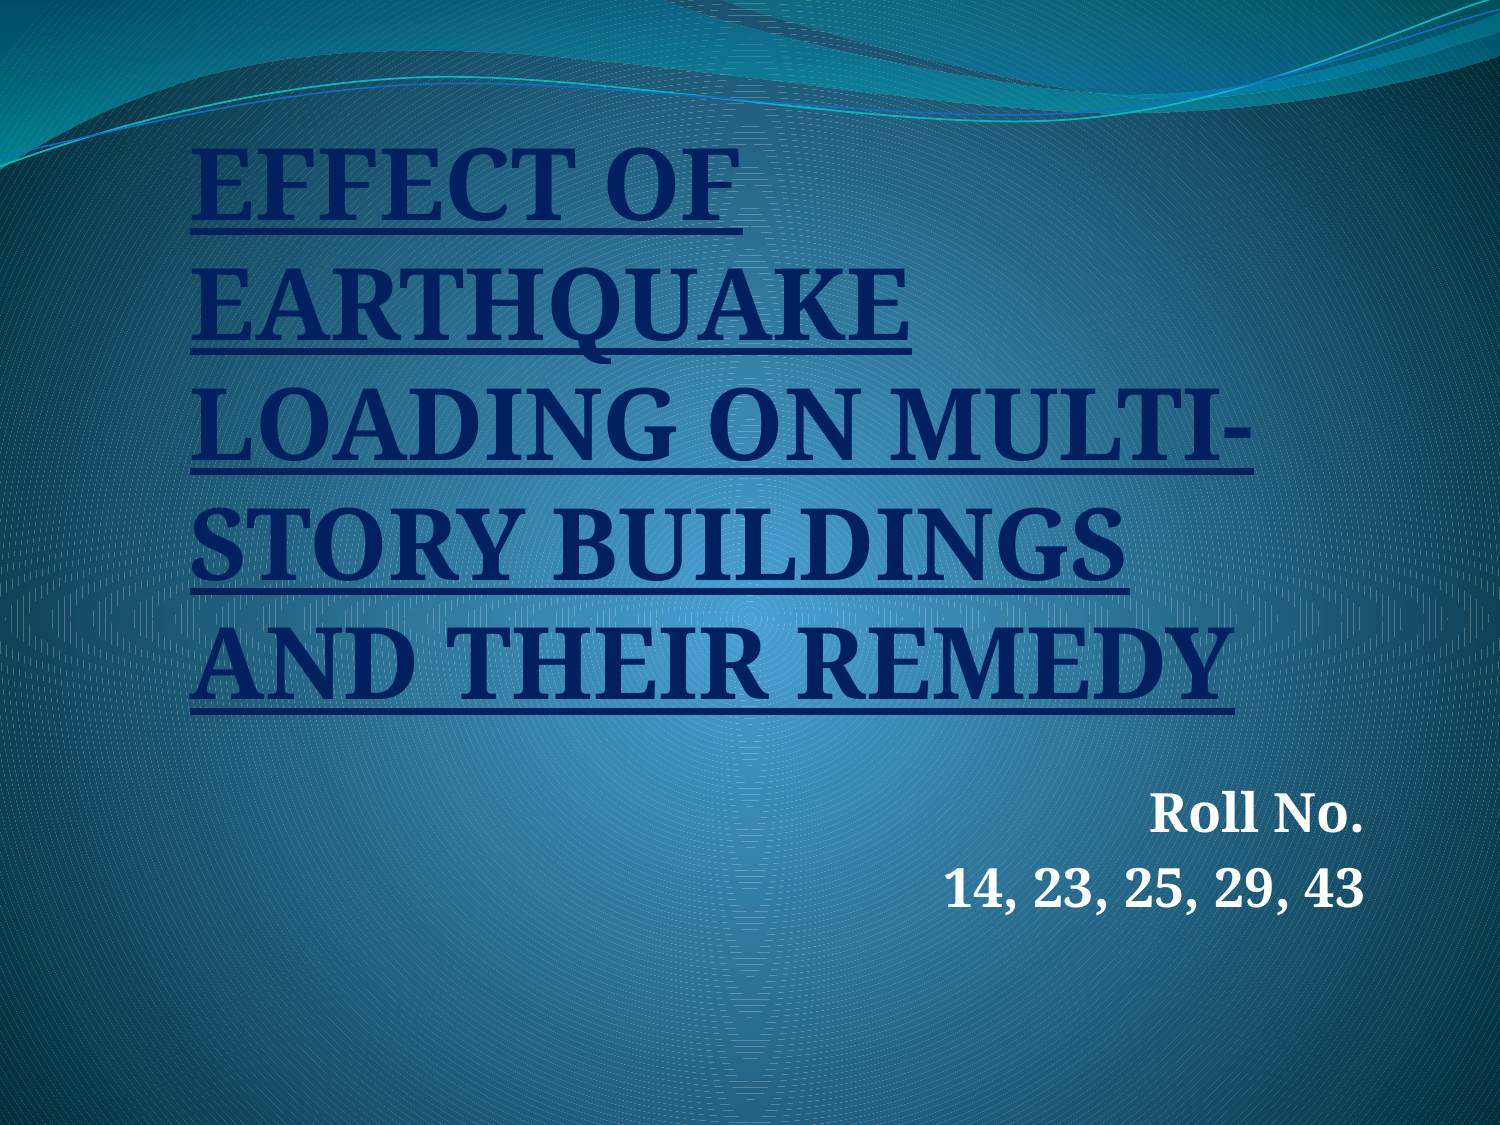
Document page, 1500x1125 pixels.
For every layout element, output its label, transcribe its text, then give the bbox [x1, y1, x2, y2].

subtitle Roll No. 14, 23, 25, 29, 43 [87, 770, 1376, 1058]
text_box EFFECT OF EARTHQUAKE LOADING ON MULTI-STORY BUILDINGS AND THEIR REMEDY [174, 112, 1325, 728]
